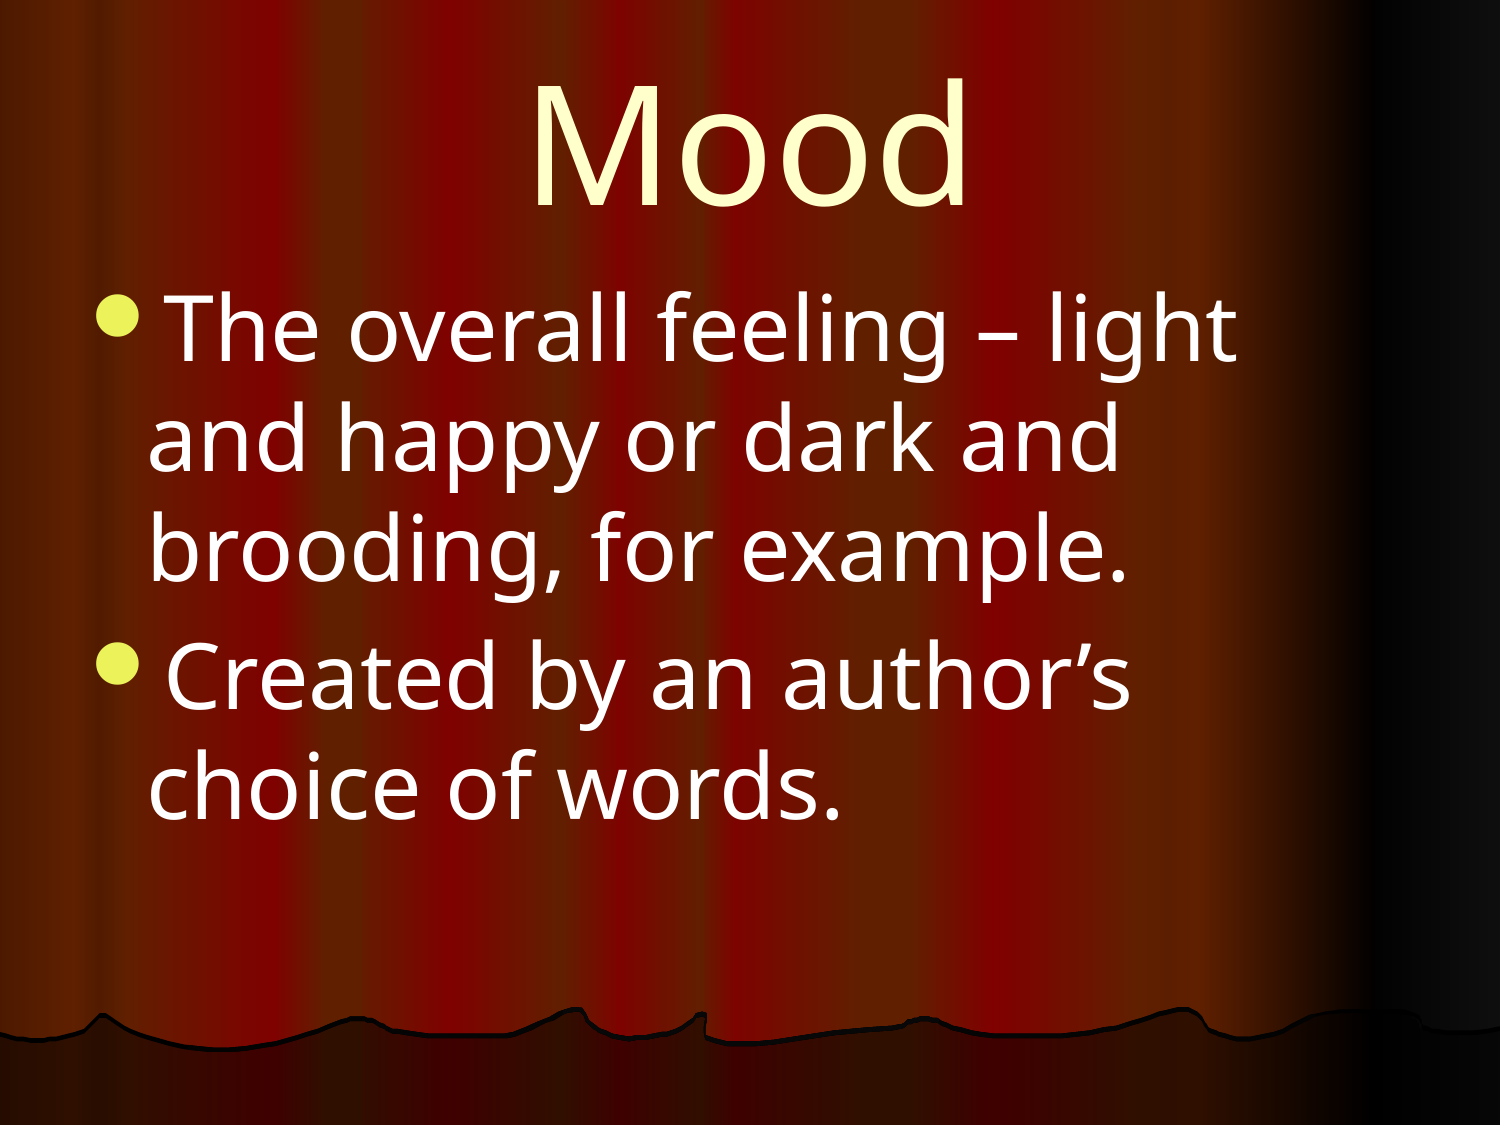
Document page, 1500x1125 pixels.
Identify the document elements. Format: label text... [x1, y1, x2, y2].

list The overall feeling – light and happy or dark and brooding, for example. Created by an author’s choice of words. [74, 262, 1426, 1006]
title Mood [74, 45, 1426, 233]
